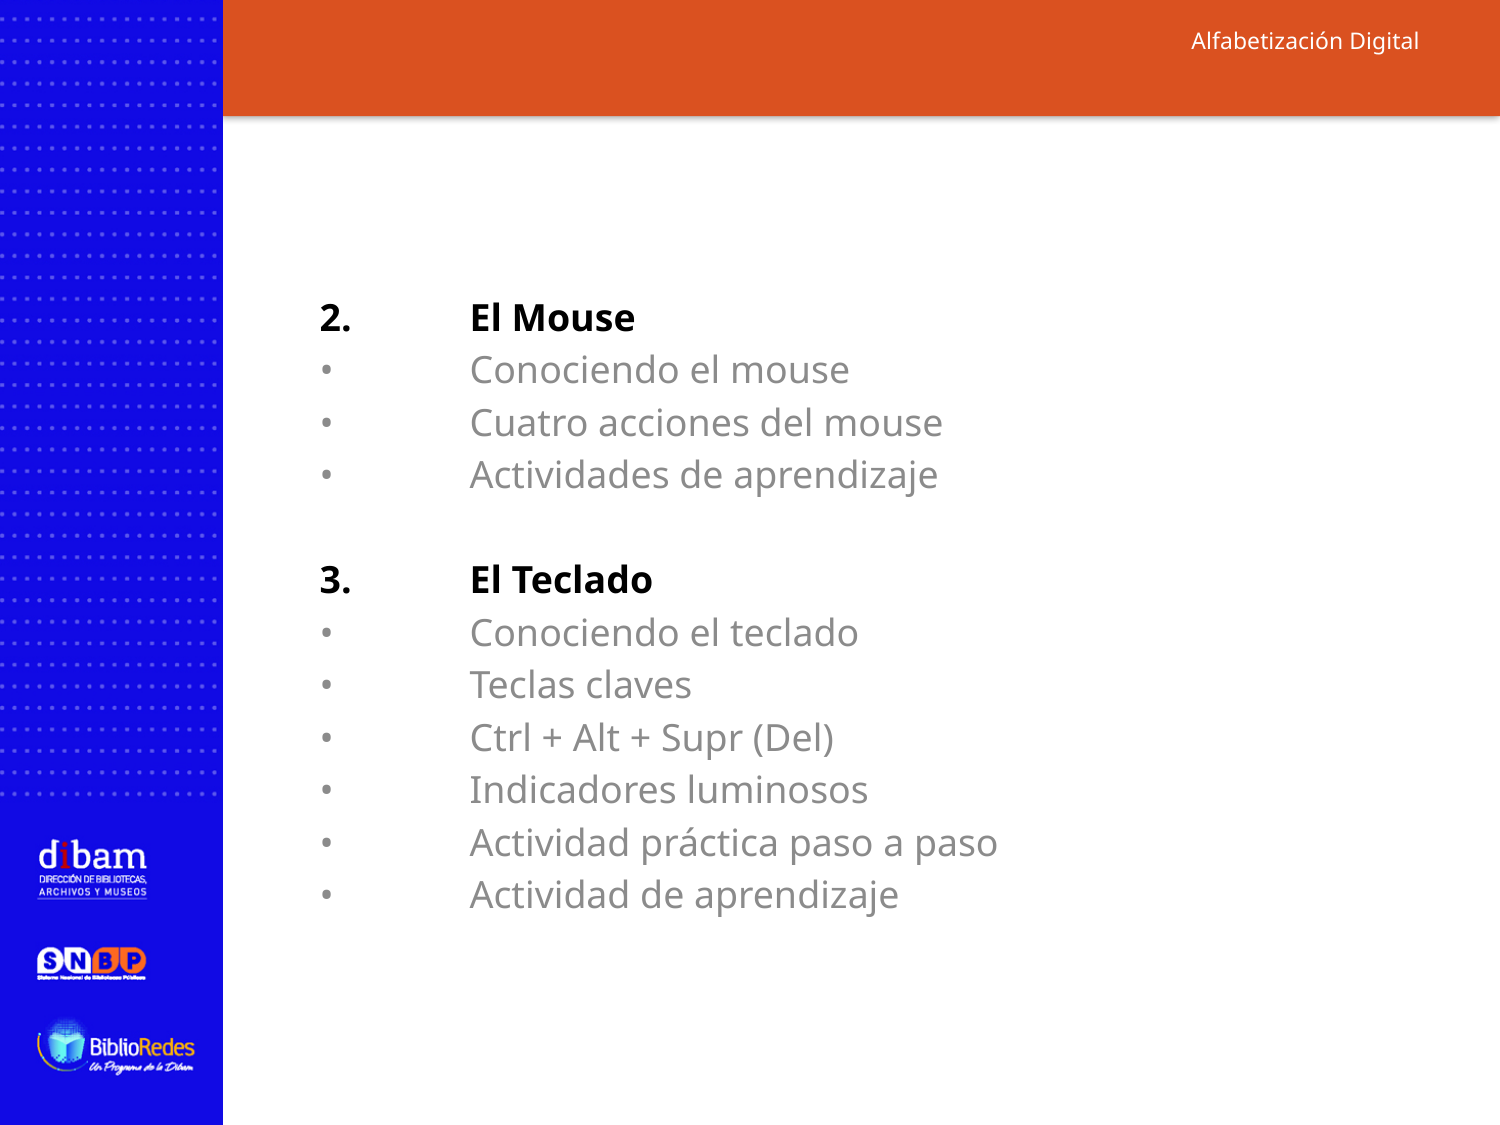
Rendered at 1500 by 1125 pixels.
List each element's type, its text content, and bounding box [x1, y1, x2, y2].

subtitle 2. El Mouse • Conociendo el mouse • Cuatro acciones del mouse • Actividades de aprendizaje 3. El Teclado • Conociendo el teclado • Teclas claves • Ctrl + Alt + Supr (Del) • Indicadores luminosos • Actividad práctica paso a paso • Actividad de aprendizaje [304, 233, 1427, 1055]
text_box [225, 0, 1500, 117]
picture [0, 0, 223, 1125]
